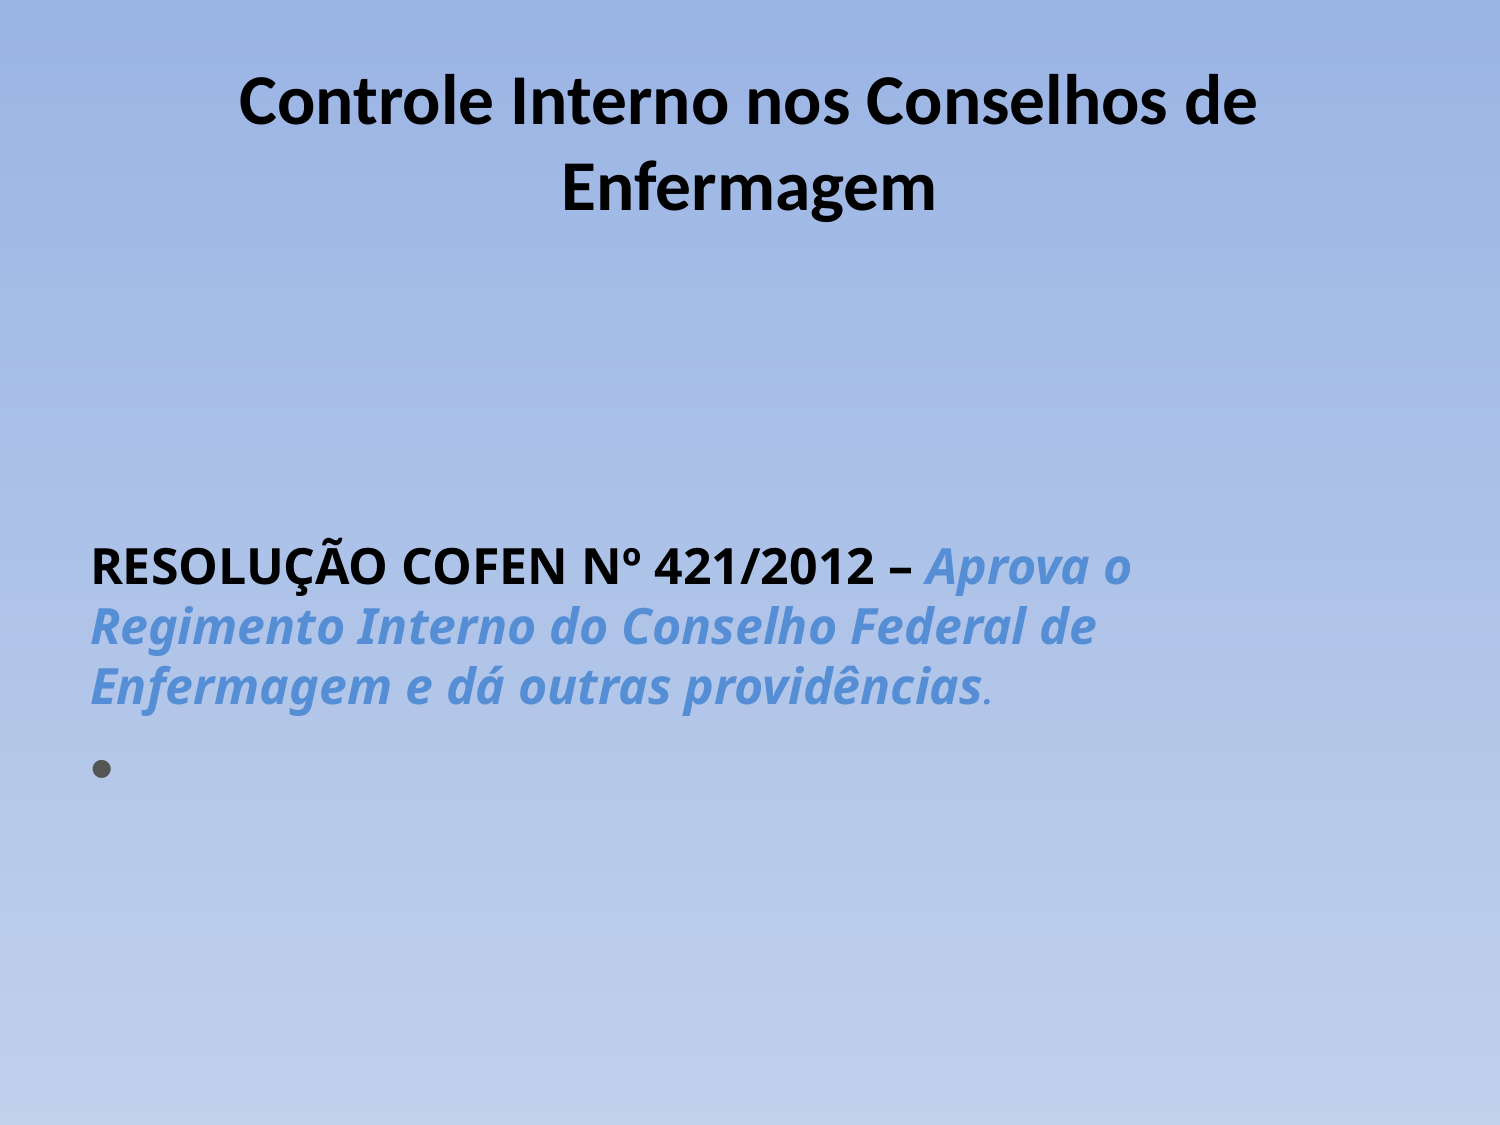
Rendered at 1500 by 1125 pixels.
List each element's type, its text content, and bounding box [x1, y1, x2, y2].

title Controle Interno nos Conselhos de Enfermagem [75, 45, 1425, 233]
list RESOLUÇÃO COFEN Nº 421/2012 – Aprova o Regimento Interno do Conselho Federal de Enfermagem e dá outras providências. [75, 527, 1425, 1005]
